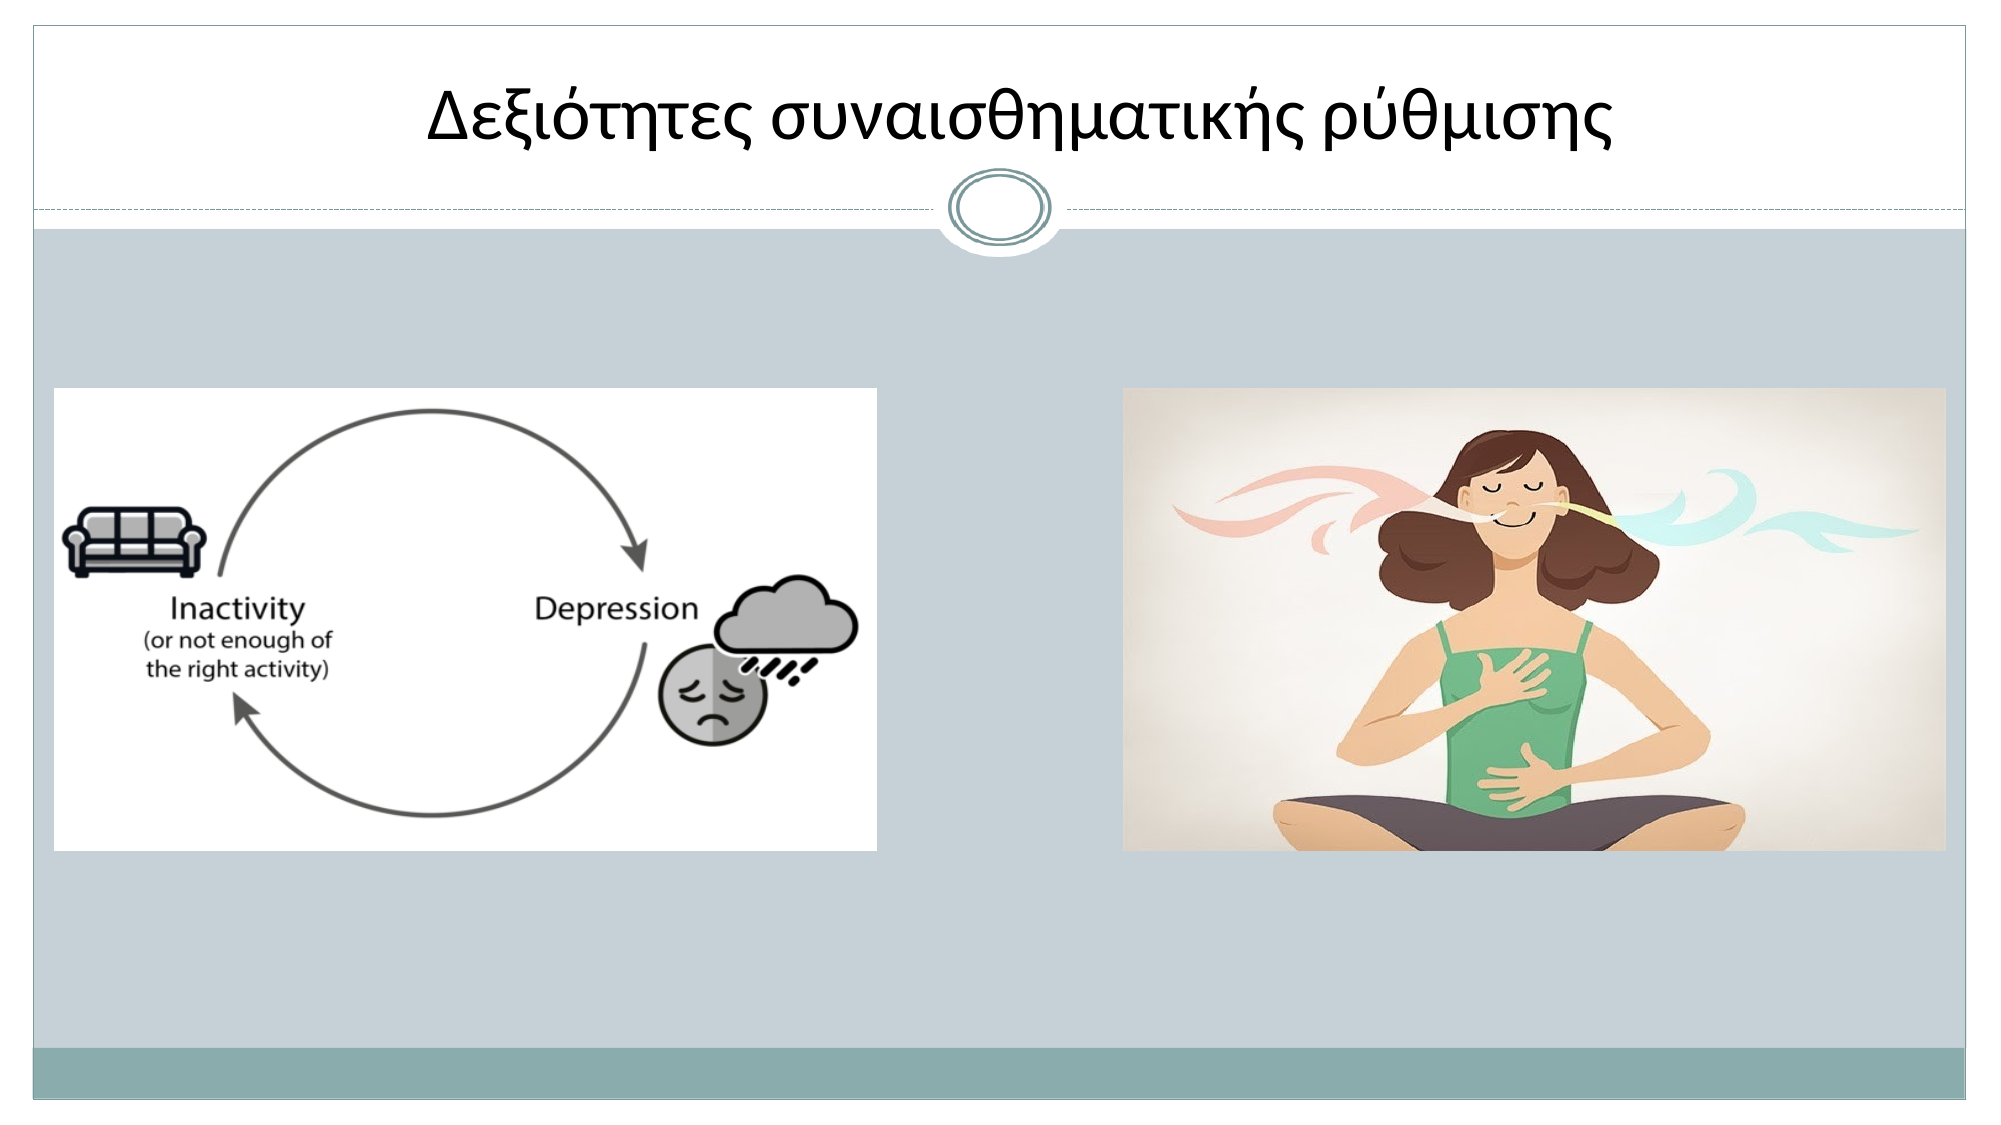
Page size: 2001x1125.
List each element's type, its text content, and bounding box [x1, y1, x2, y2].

title Δεξιότητες συναισθηματικής ρύθμισης [312, 64, 1730, 159]
picture [1123, 388, 1946, 852]
picture [933, 159, 1067, 257]
picture [54, 388, 877, 852]
